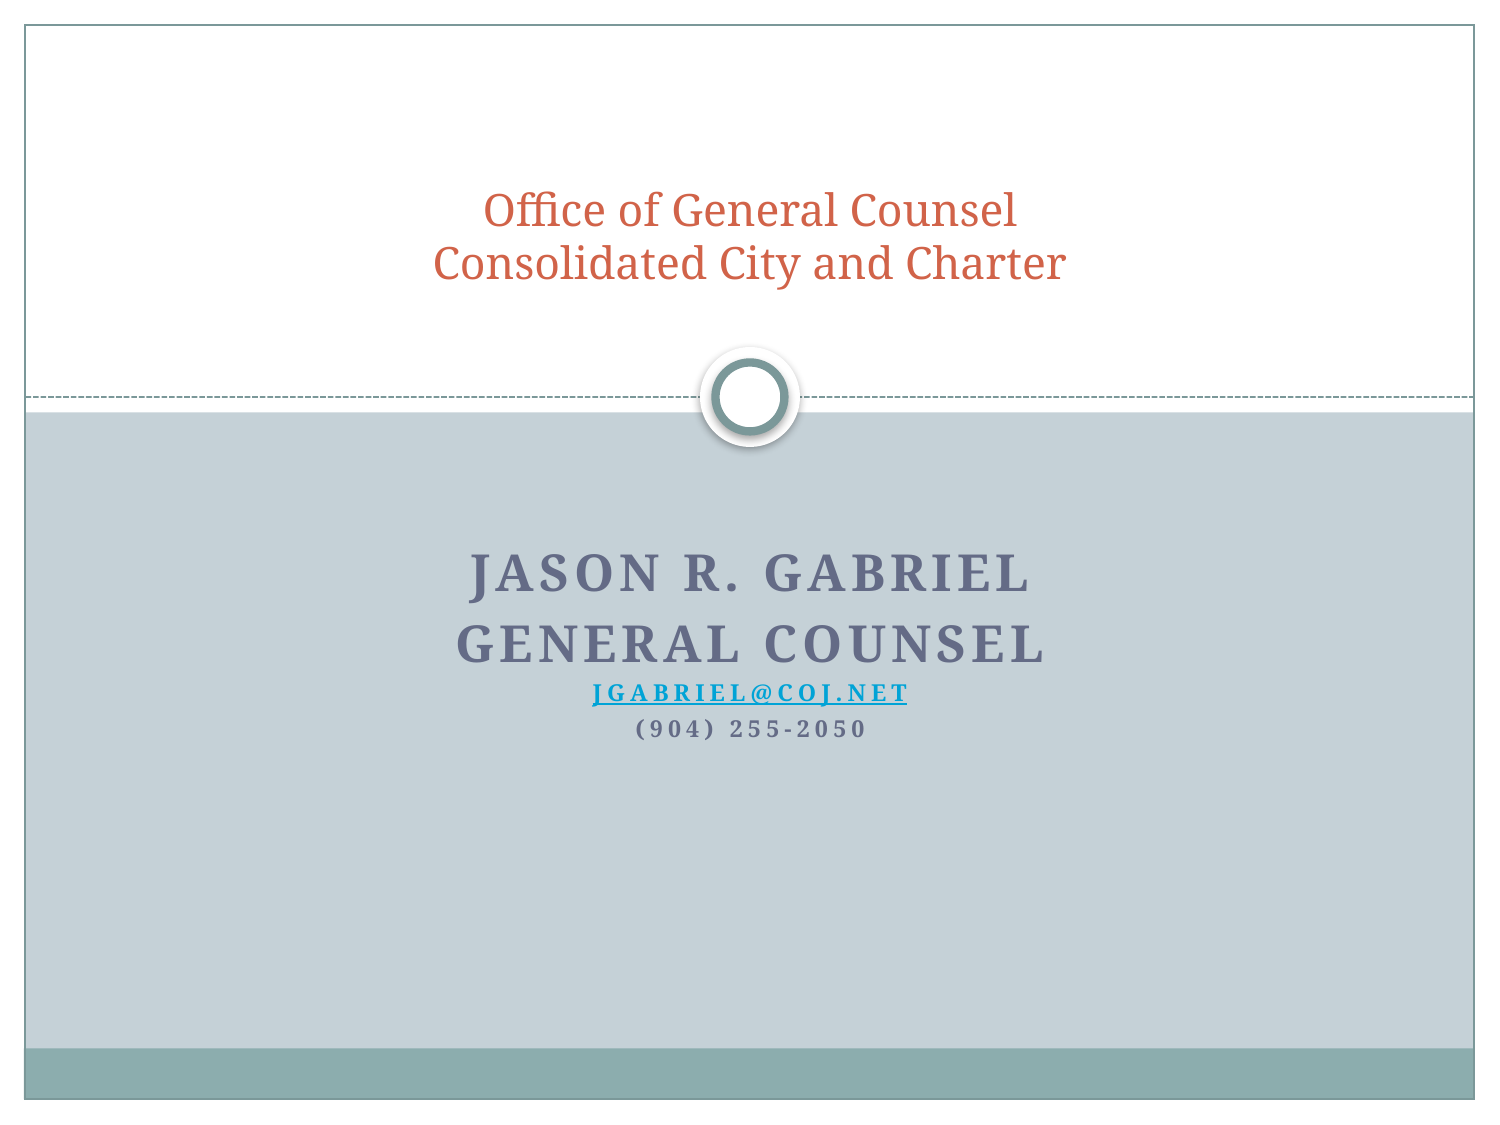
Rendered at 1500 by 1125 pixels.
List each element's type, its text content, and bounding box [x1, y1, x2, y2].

title Office of General Counsel Consolidated City and Charter [112, 62, 1388, 350]
subtitle Jason R. Gabriel General Counsel jgabriel@COJ.net (904) 255-2050 [225, 462, 1275, 750]
